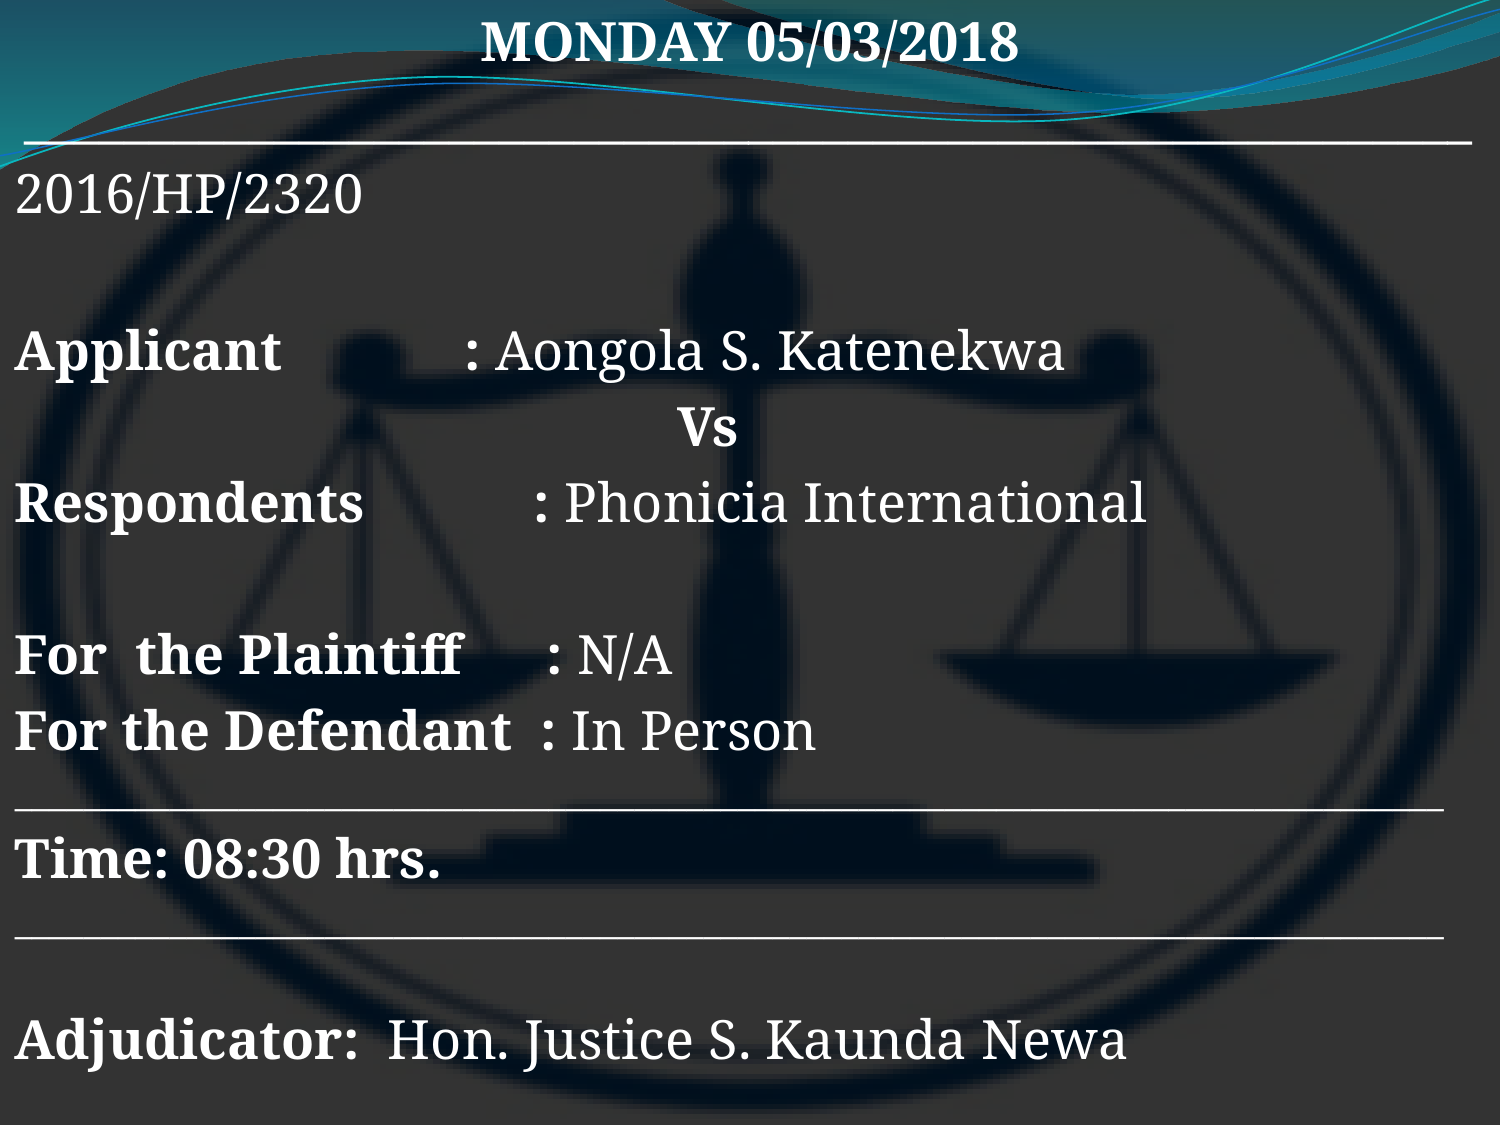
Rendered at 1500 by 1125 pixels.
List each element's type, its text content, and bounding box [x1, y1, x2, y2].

list MONDAY 05/03/2018 __________________________________________________________ 2016/HP/2320 Applicant : Aongola S. Katenekwa Vs Respondents : Phonicia International For the Plaintiff : N/A For the Defendant : In Person ___________________________________________________________________________________ Time: 08:30 hrs. ___________________________________________________________________________________ Adjudicator: Hon. Justice S. Kaunda Newa [0, 0, 1500, 1125]
